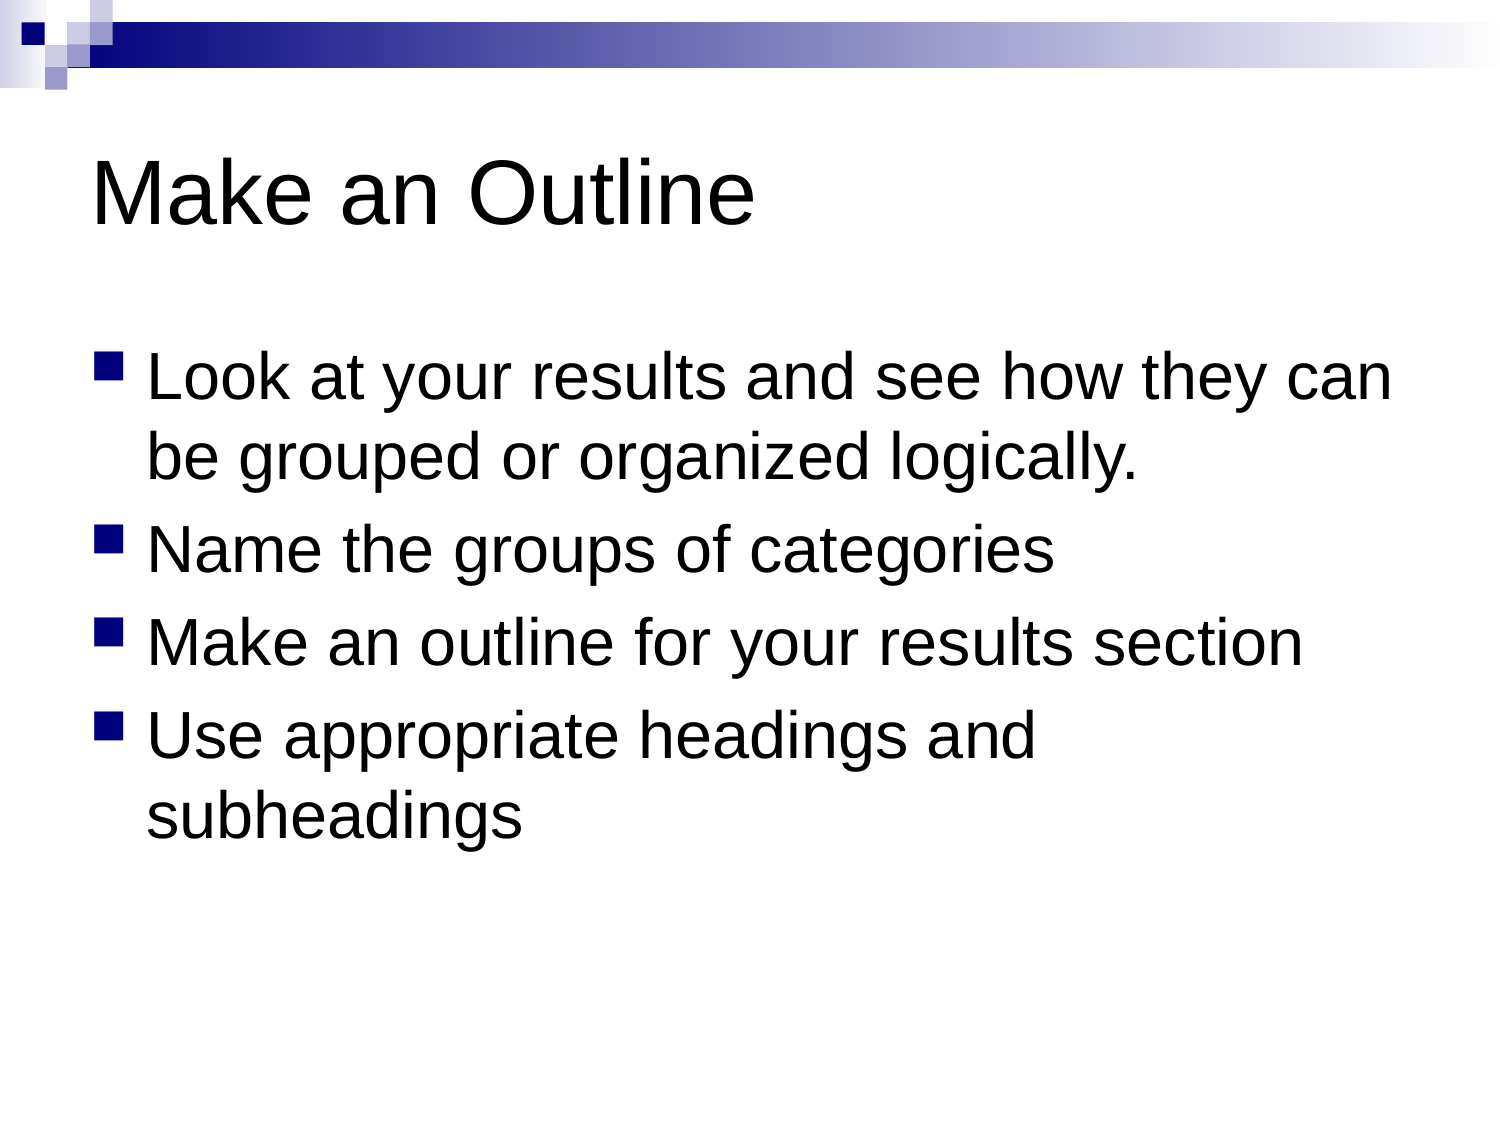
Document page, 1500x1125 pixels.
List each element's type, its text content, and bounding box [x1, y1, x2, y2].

title Make an Outline [75, 75, 1425, 300]
list Look at your results and see how they can be grouped or organized logically. Name the groups of categories Make an outline for your results section Use appropriate headings and subheadings [75, 324, 1425, 963]
